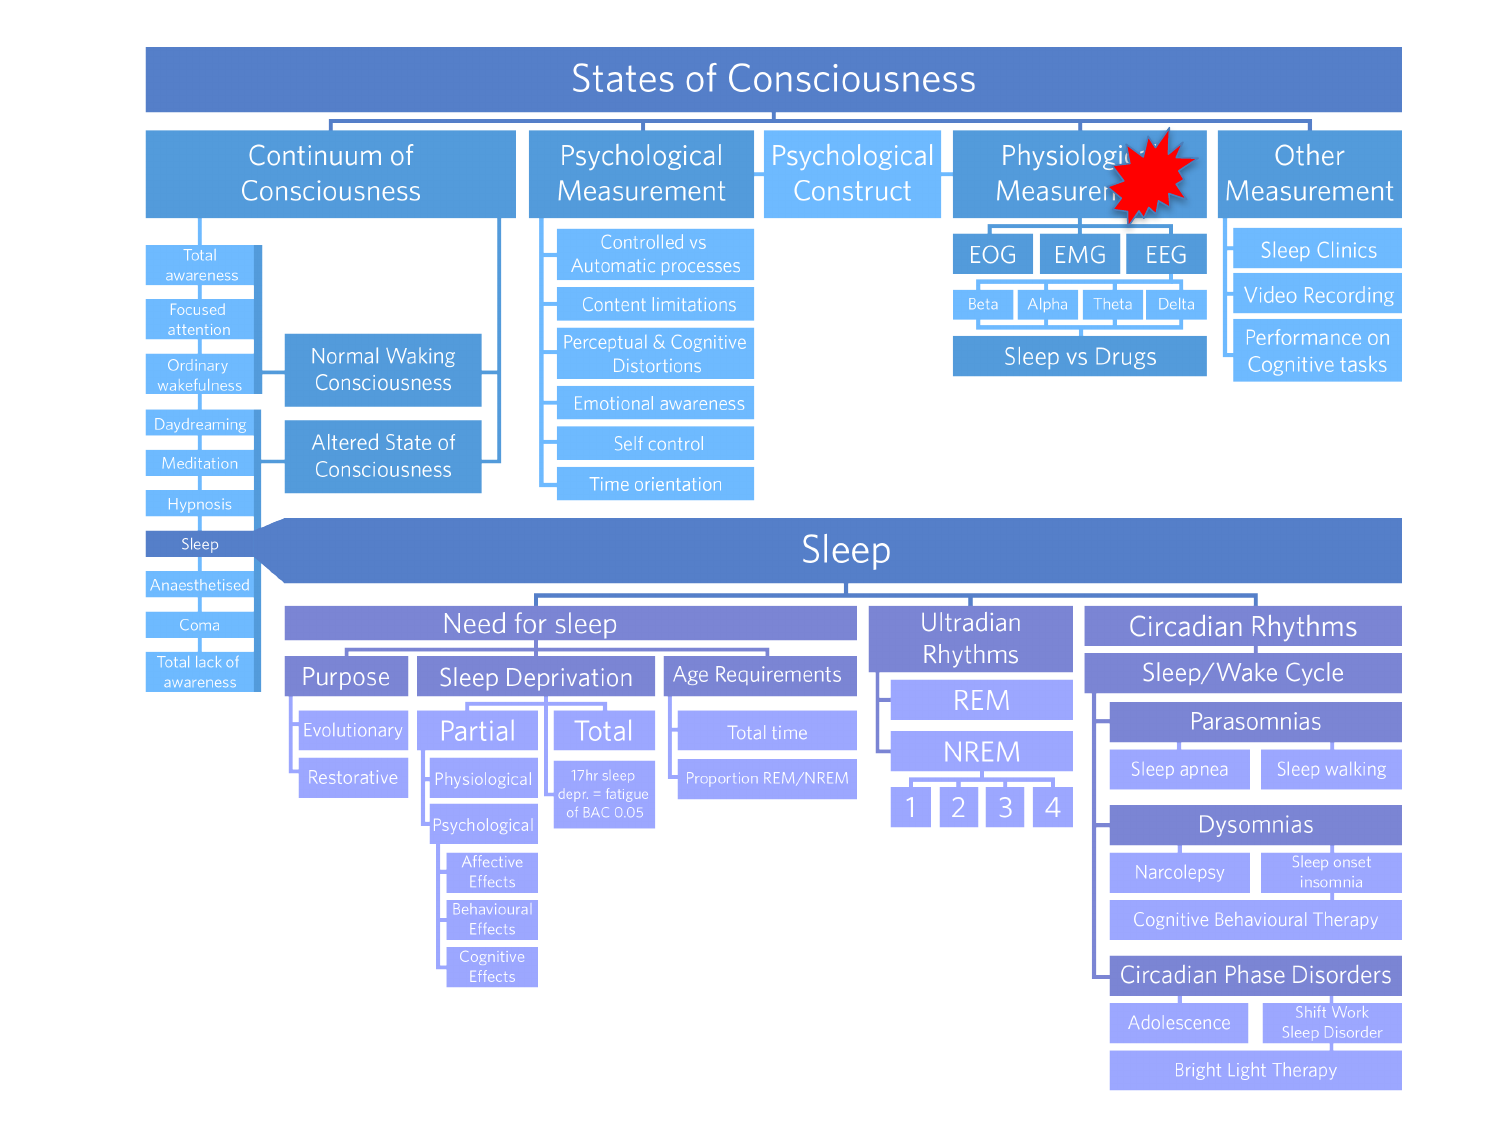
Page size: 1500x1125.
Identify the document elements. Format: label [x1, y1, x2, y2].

picture [134, 37, 1418, 1103]
